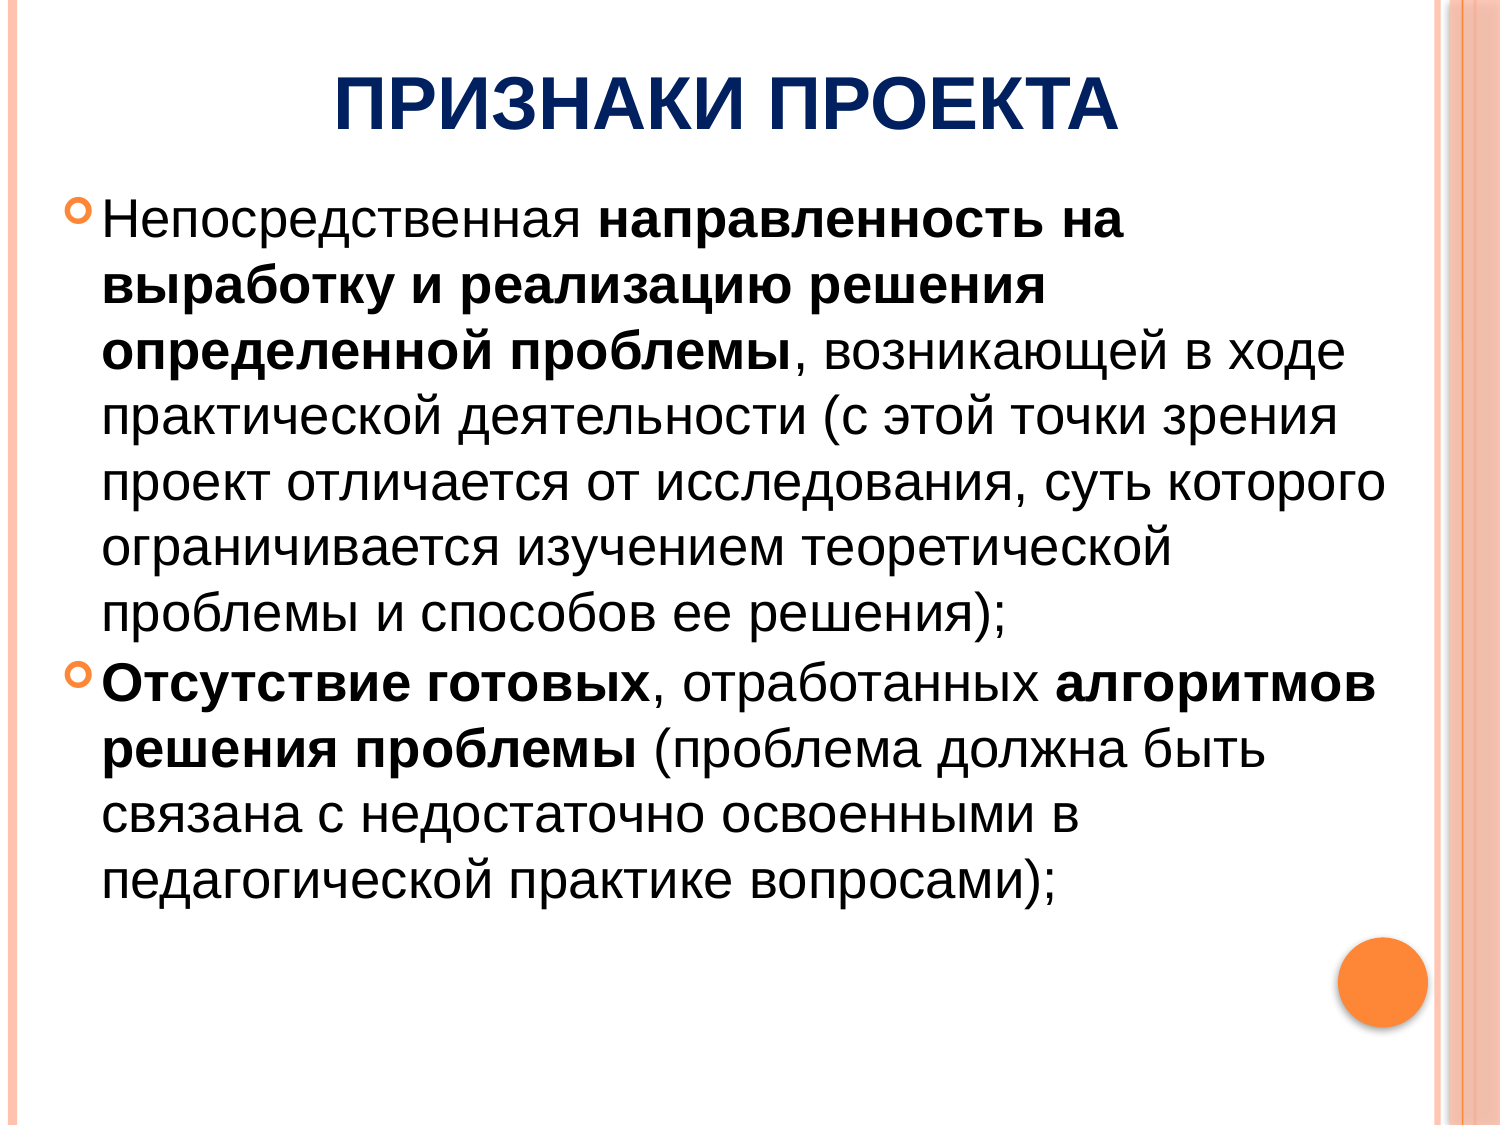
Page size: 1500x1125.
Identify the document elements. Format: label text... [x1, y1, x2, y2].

list Непосредственная направленность на выработку и реализацию решения определенной проблемы, возникающей в ходе практической деятельности (с этой точки зрения проект отличается от исследования, суть которого ограничивается изучением теоретической проблемы и способов ее решения); Отсутствие готовых, отработанных алгоритмов решения проблемы (проблема должна быть связана с недостаточно освоенными в педагогической практике вопросами); [46, 175, 1418, 1067]
title Признаки проекта [82, 23, 1395, 153]
